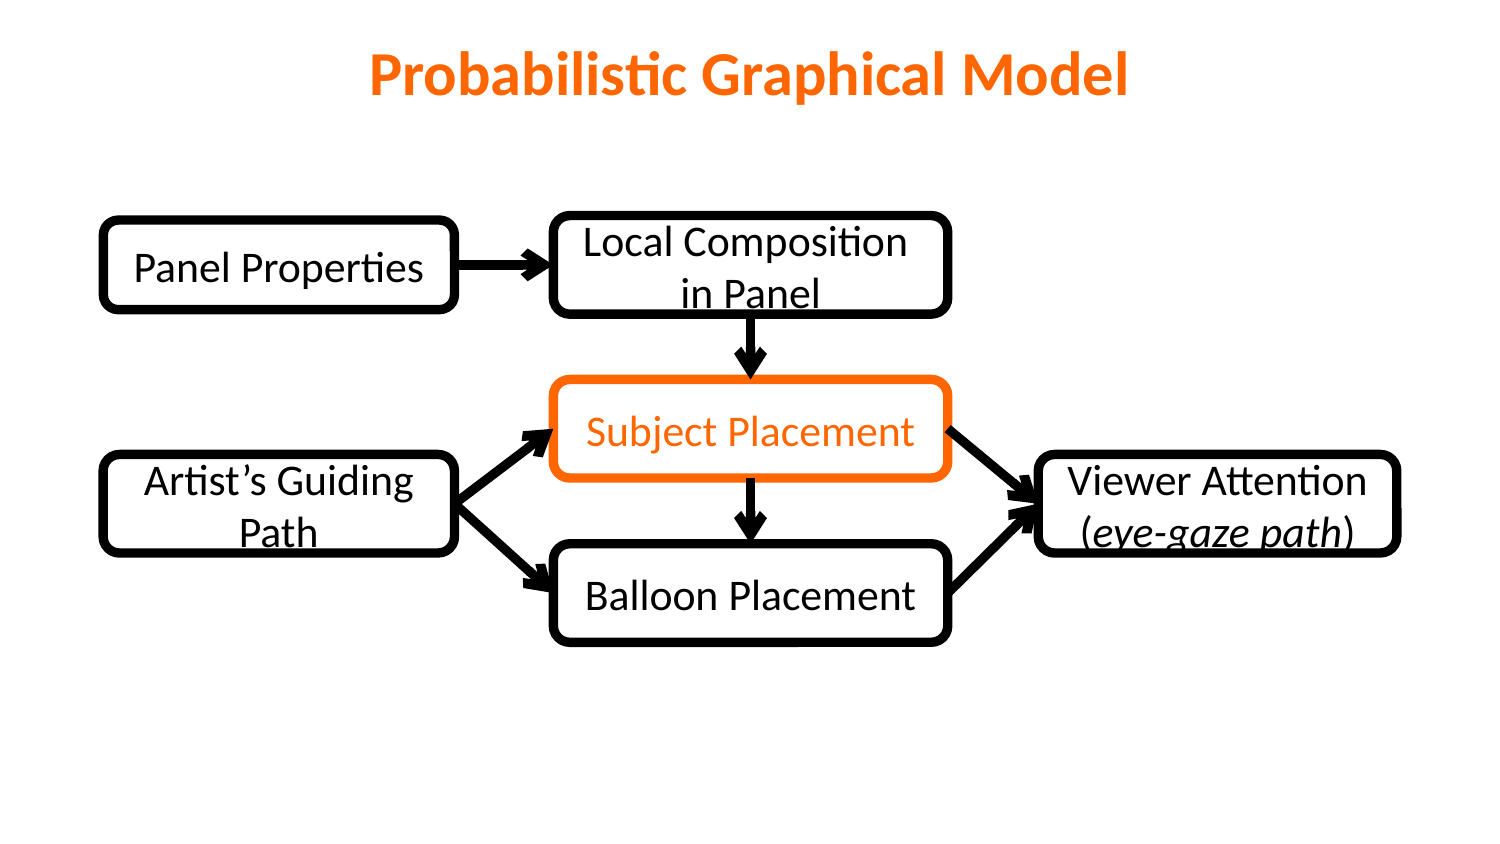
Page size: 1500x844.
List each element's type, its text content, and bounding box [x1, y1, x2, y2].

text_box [454, 477, 949, 643]
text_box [454, 215, 949, 315]
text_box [947, 428, 1398, 594]
text_box Panel Properties [101, 217, 449, 312]
text_box Probabilistic Graphical Model [354, 25, 1146, 116]
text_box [454, 322, 949, 477]
text_box Artist’s Guiding Path [101, 452, 449, 556]
